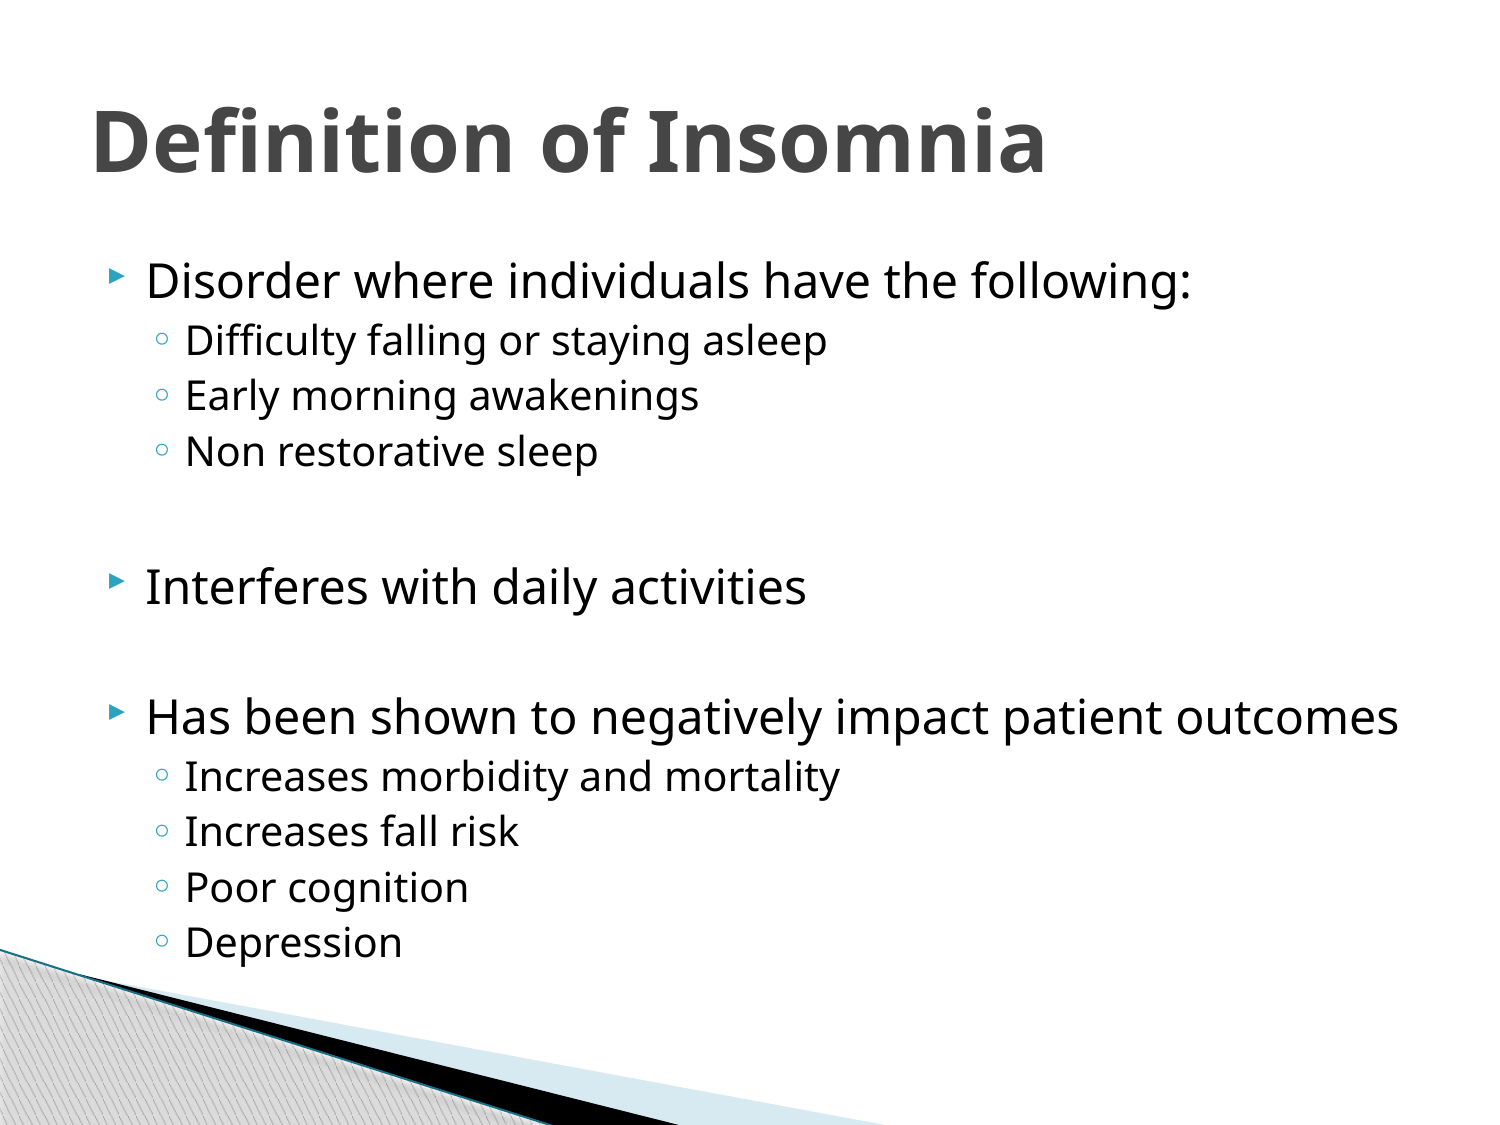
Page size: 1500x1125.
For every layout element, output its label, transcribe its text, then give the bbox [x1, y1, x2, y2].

list Disorder where individuals have the following: Difficulty falling or staying asleep Early morning awakenings Non restorative sleep Interferes with daily activities Has been shown to negatively impact patient outcomes Increases morbidity and mortality Increases fall risk Poor cognition Depression [75, 243, 1425, 986]
title Definition of Insomnia [75, 45, 1425, 233]
